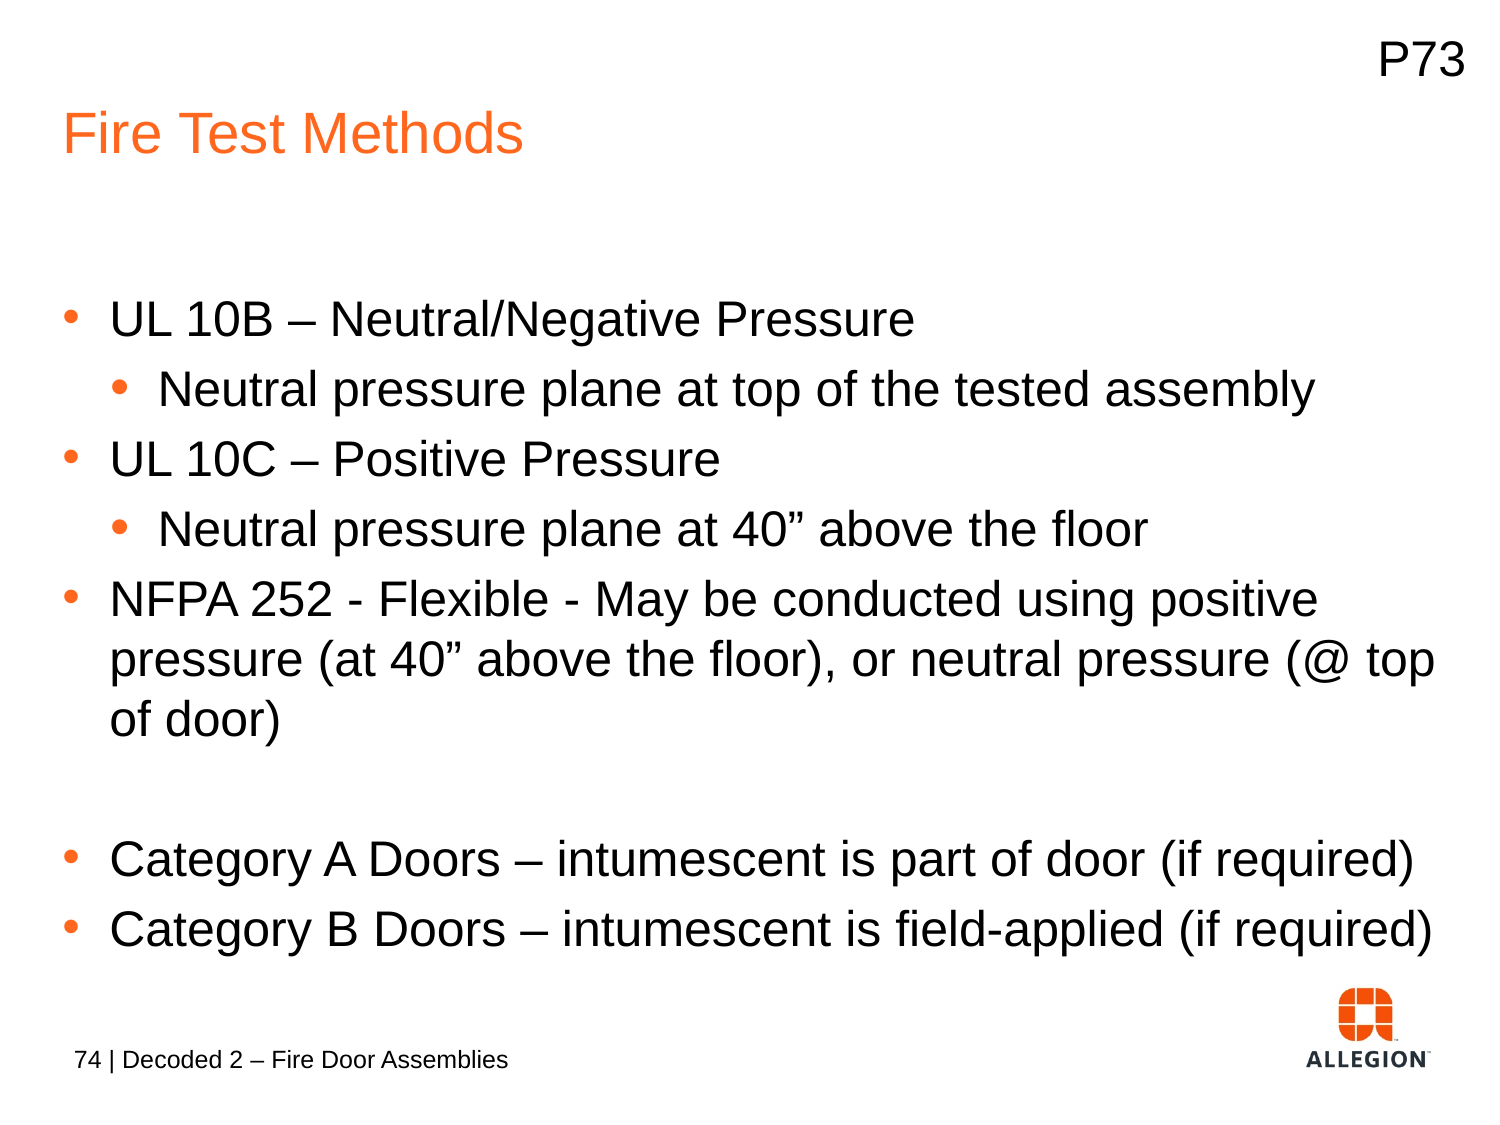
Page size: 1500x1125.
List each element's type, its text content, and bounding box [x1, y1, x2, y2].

title Fire Test Methods [62, 87, 1025, 250]
text_box P73 [1362, 18, 1481, 94]
picture [1302, 1029, 1434, 1071]
list UL 10B – Neutral/Negative Pressure Neutral pressure plane at top of the tested assembly UL 10C – Positive Pressure Neutral pressure plane at 40” above the floor NFPA 252 - Flexible - May be conducted using positive pressure (at 40” above the floor), or neutral pressure (@ top of door) Category A Doors – intumescent is part of door (if required) Category B Doors – intumescent is field-applied (if required) [62, 278, 1456, 1029]
